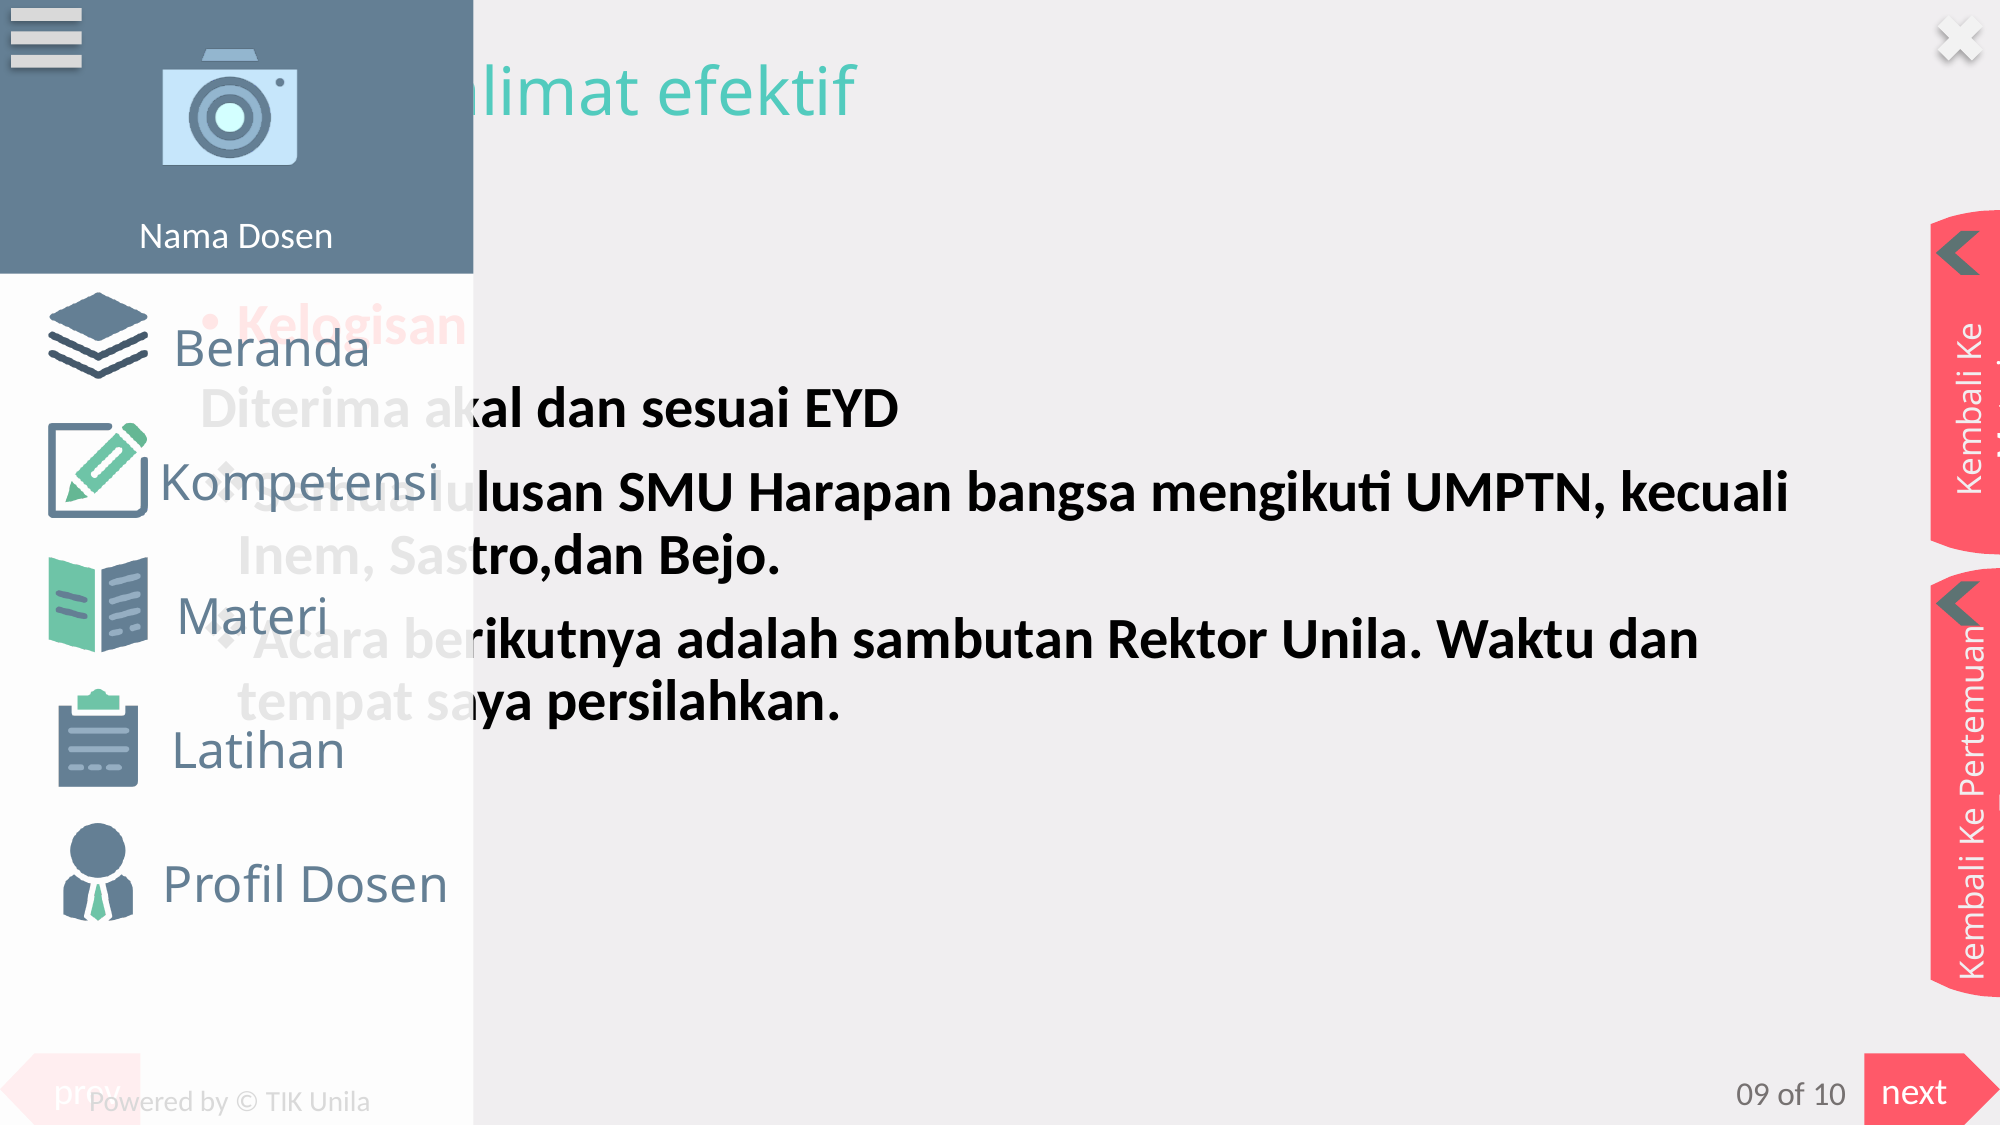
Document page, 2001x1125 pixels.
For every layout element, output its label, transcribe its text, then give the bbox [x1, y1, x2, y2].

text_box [1930, 209, 2000, 555]
list Kelogisan Diterima akal dan sesuai EYD Semua lulusan SMU Harapan bangsa mengikuti UMPTN, kecuali Inem, Sastro,dan Bejo. Acara berikutnya adalah sambutan Rektor Unila. Waktu dan tempat saya persilahkan. [474, 195, 1854, 983]
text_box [0, 0, 474, 1125]
text_box 09 of 10 [1721, 1064, 1861, 1120]
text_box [11, 7, 82, 68]
text_box [1936, 13, 1985, 62]
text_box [1930, 567, 2000, 998]
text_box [474, 35, 1798, 145]
